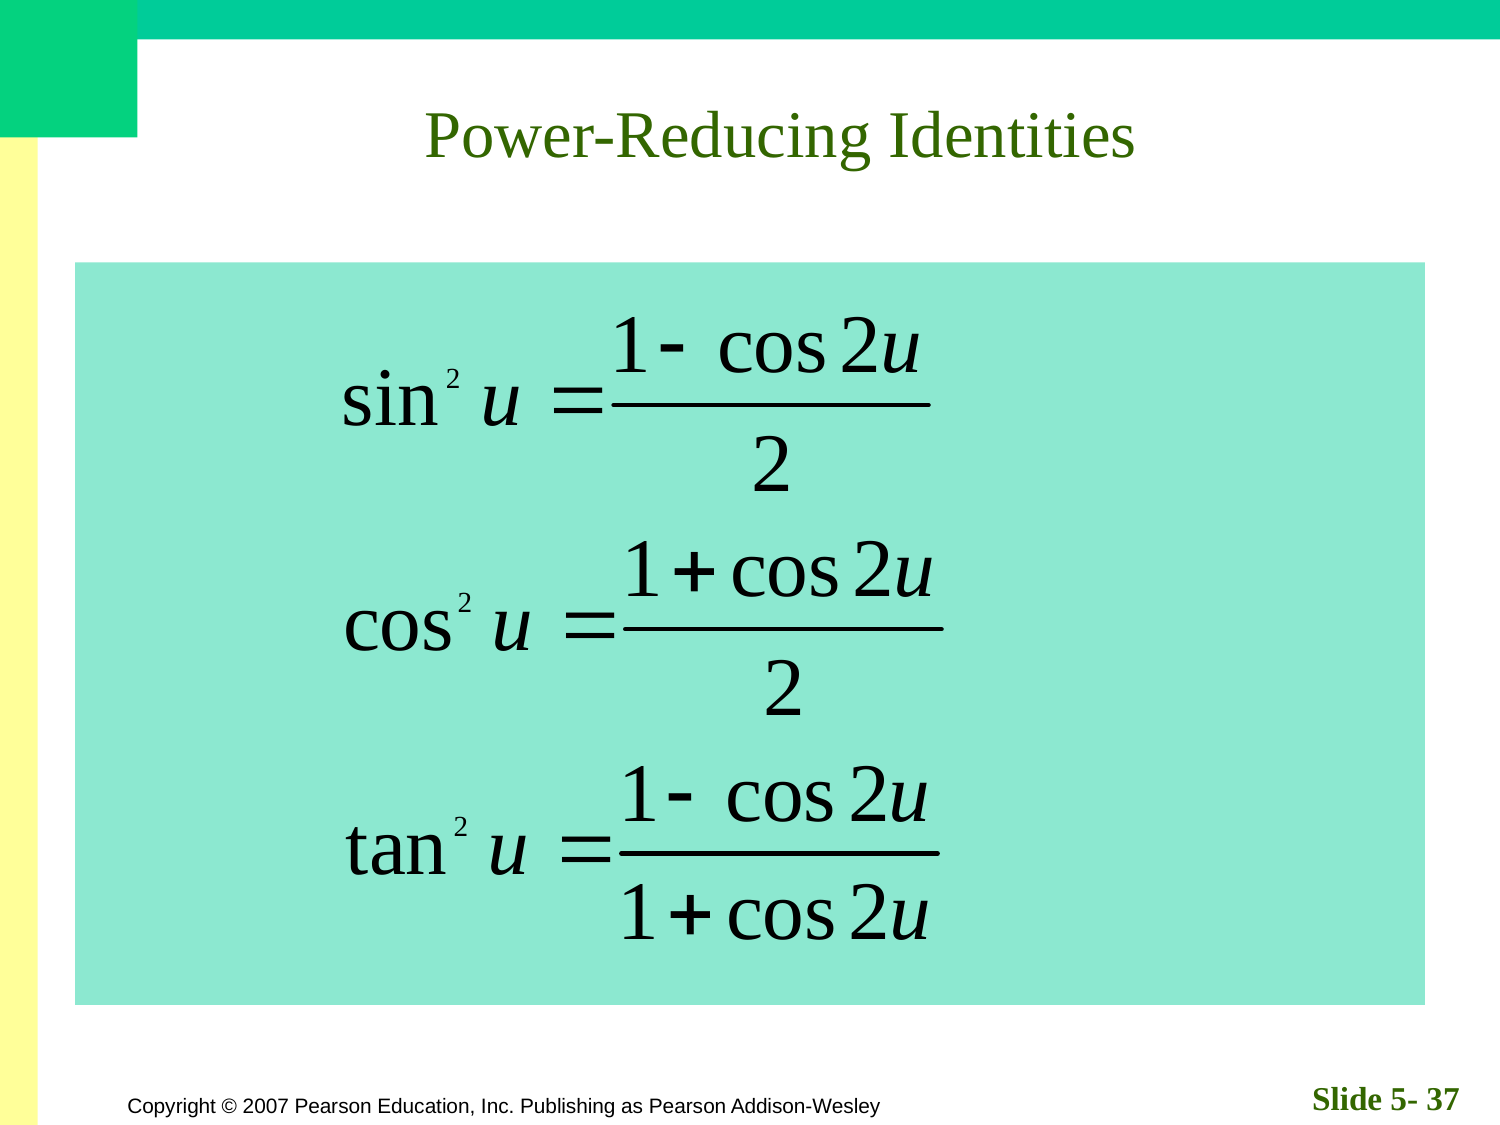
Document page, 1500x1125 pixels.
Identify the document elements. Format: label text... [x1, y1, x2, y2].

slide_number Slide 5- 37 [1162, 1050, 1475, 1125]
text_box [337, 299, 951, 951]
list [75, 262, 1425, 1005]
title Power-Reducing Identities [174, 37, 1388, 225]
